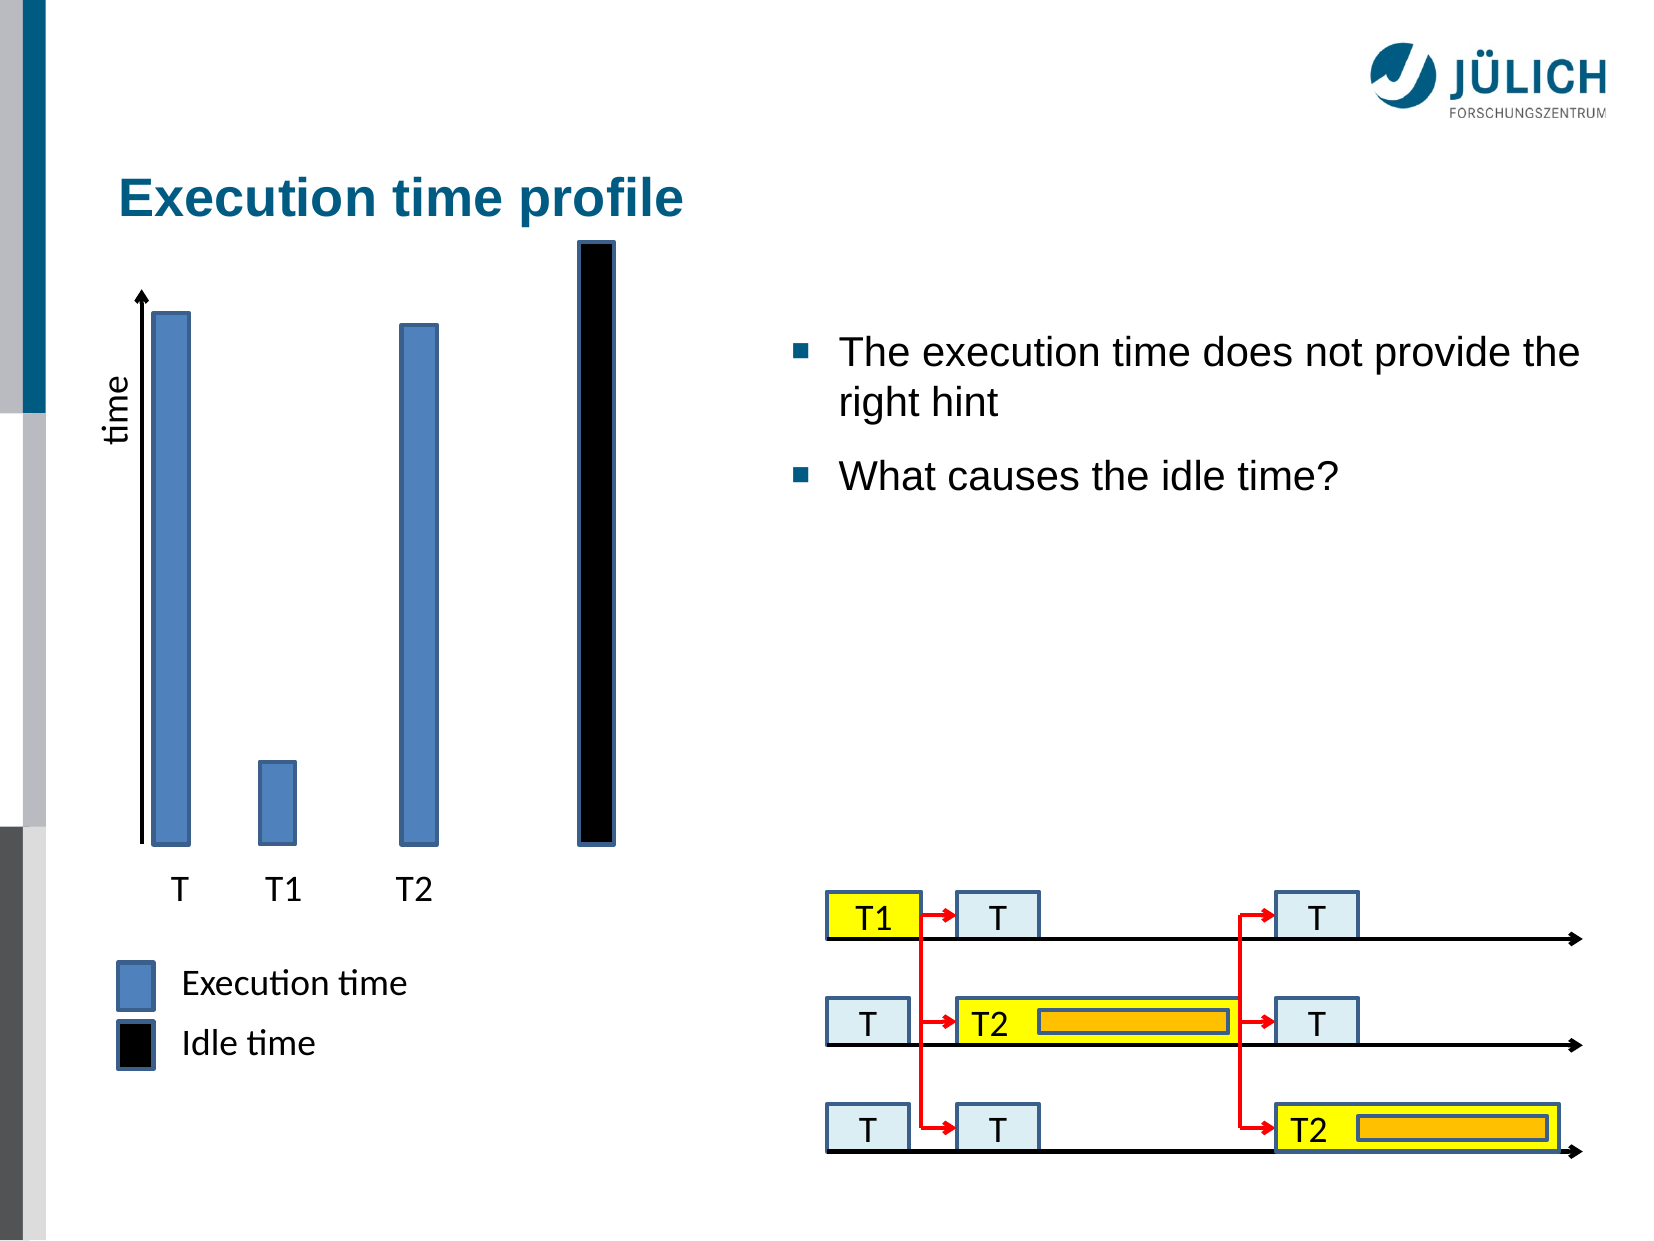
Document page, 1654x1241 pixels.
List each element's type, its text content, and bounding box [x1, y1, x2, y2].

text_box [1356, 1114, 1549, 1142]
text_box Execution time Idle time [166, 950, 424, 1071]
text_box T2 [1274, 1102, 1561, 1150]
text_box [151, 311, 191, 847]
text_box T T1 T2 [156, 856, 449, 916]
text_box [116, 960, 156, 1012]
text_box [258, 760, 297, 846]
text_box T2 [955, 996, 1235, 1043]
picture [1369, 41, 1606, 106]
list The execution time does not provide the right hint What causes the idle time? [696, 324, 1607, 928]
title Execution time profile [118, 106, 1607, 284]
text_box [399, 323, 439, 847]
text_box [577, 240, 616, 847]
text_box [116, 1019, 156, 1071]
text_box T1 [825, 928, 916, 941]
text_box T [1274, 996, 1360, 1043]
text_box [1037, 1008, 1230, 1035]
text_box T [825, 996, 911, 1047]
text_box time [82, 360, 137, 461]
text_box T [955, 1102, 1041, 1149]
text_box T [825, 1102, 911, 1154]
text_box T [1274, 928, 1360, 937]
text_box T [955, 928, 1041, 937]
